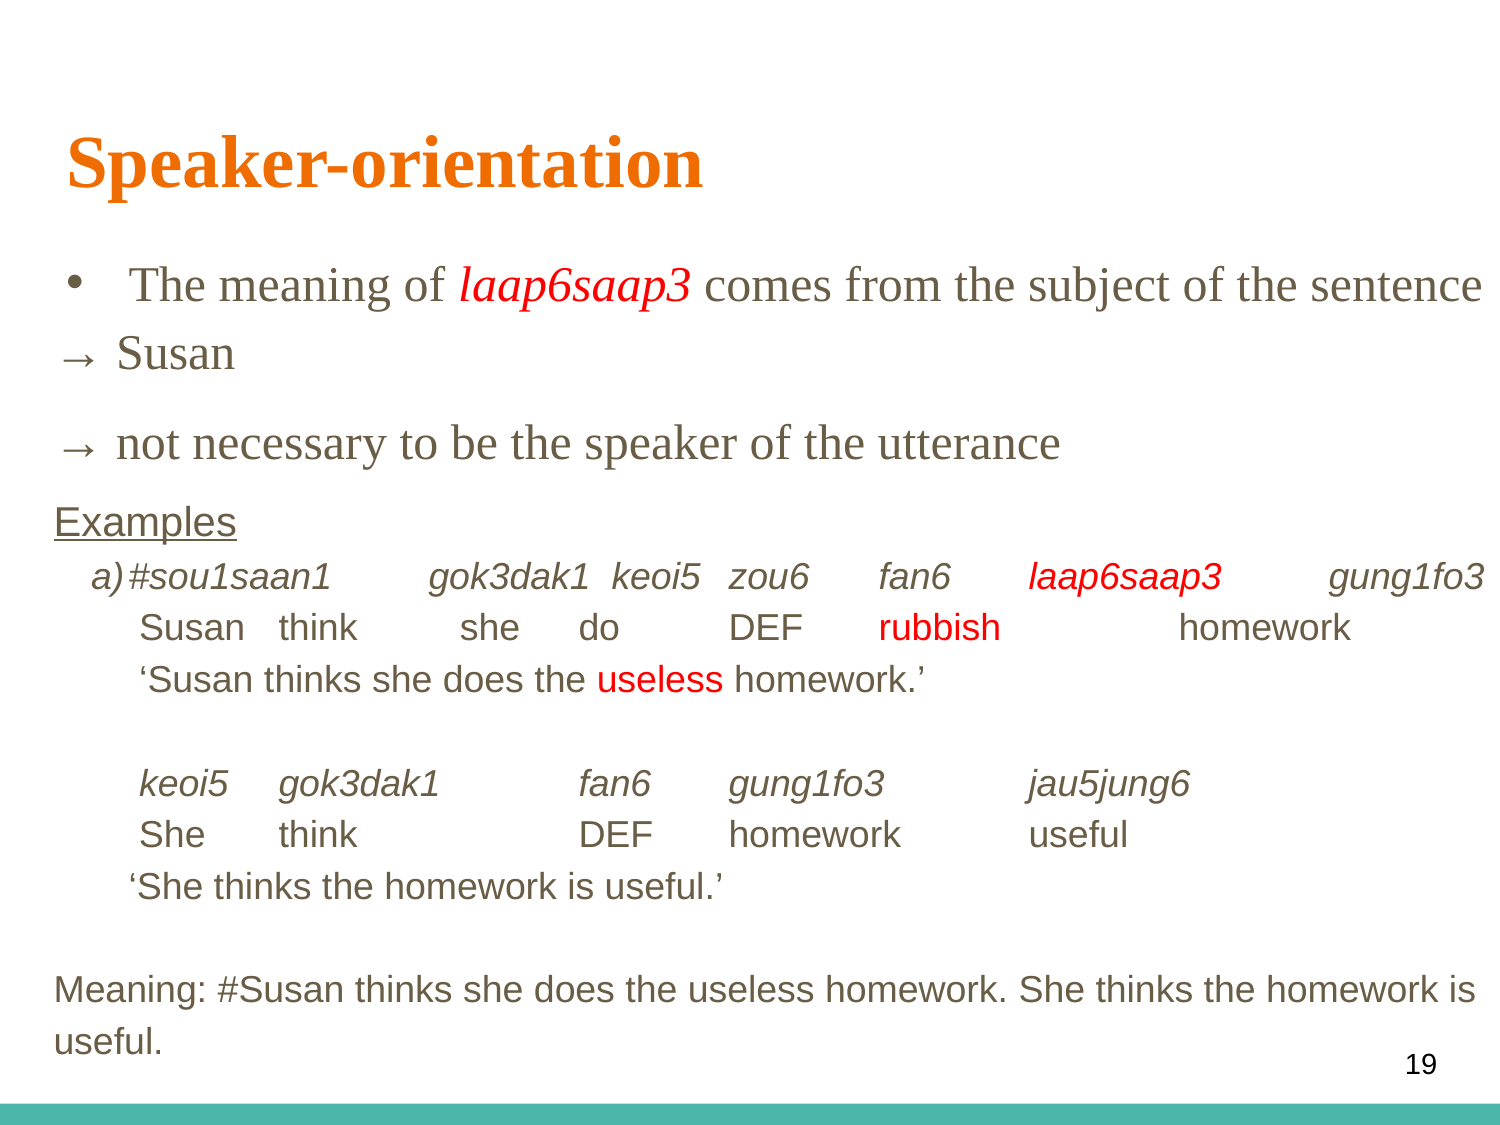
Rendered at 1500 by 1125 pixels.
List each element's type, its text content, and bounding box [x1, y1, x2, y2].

list The meaning of laap6saap3 comes from the subject of the sentence → Susan → not necessary to be the speaker of the utterance Examples #sou1saan1 gok3dak1 keoi5 zou6 fan6 laap6saap3 gung1fo3 Susan think she do DEF rubbish homework ‘Susan thinks she does the useless homework.’ keoi5 gok3dak1 fan6 gung1fo3 jau5jung6 She think DEF homework useful ‘She thinks the homework is useful.’ Meaning: #Susan thinks she does the useless homework. She thinks the homework is useful. [38, 226, 1500, 1062]
slide_number 19 [1389, 1019, 1480, 1106]
title Speaker-orientation [51, 97, 1449, 226]
